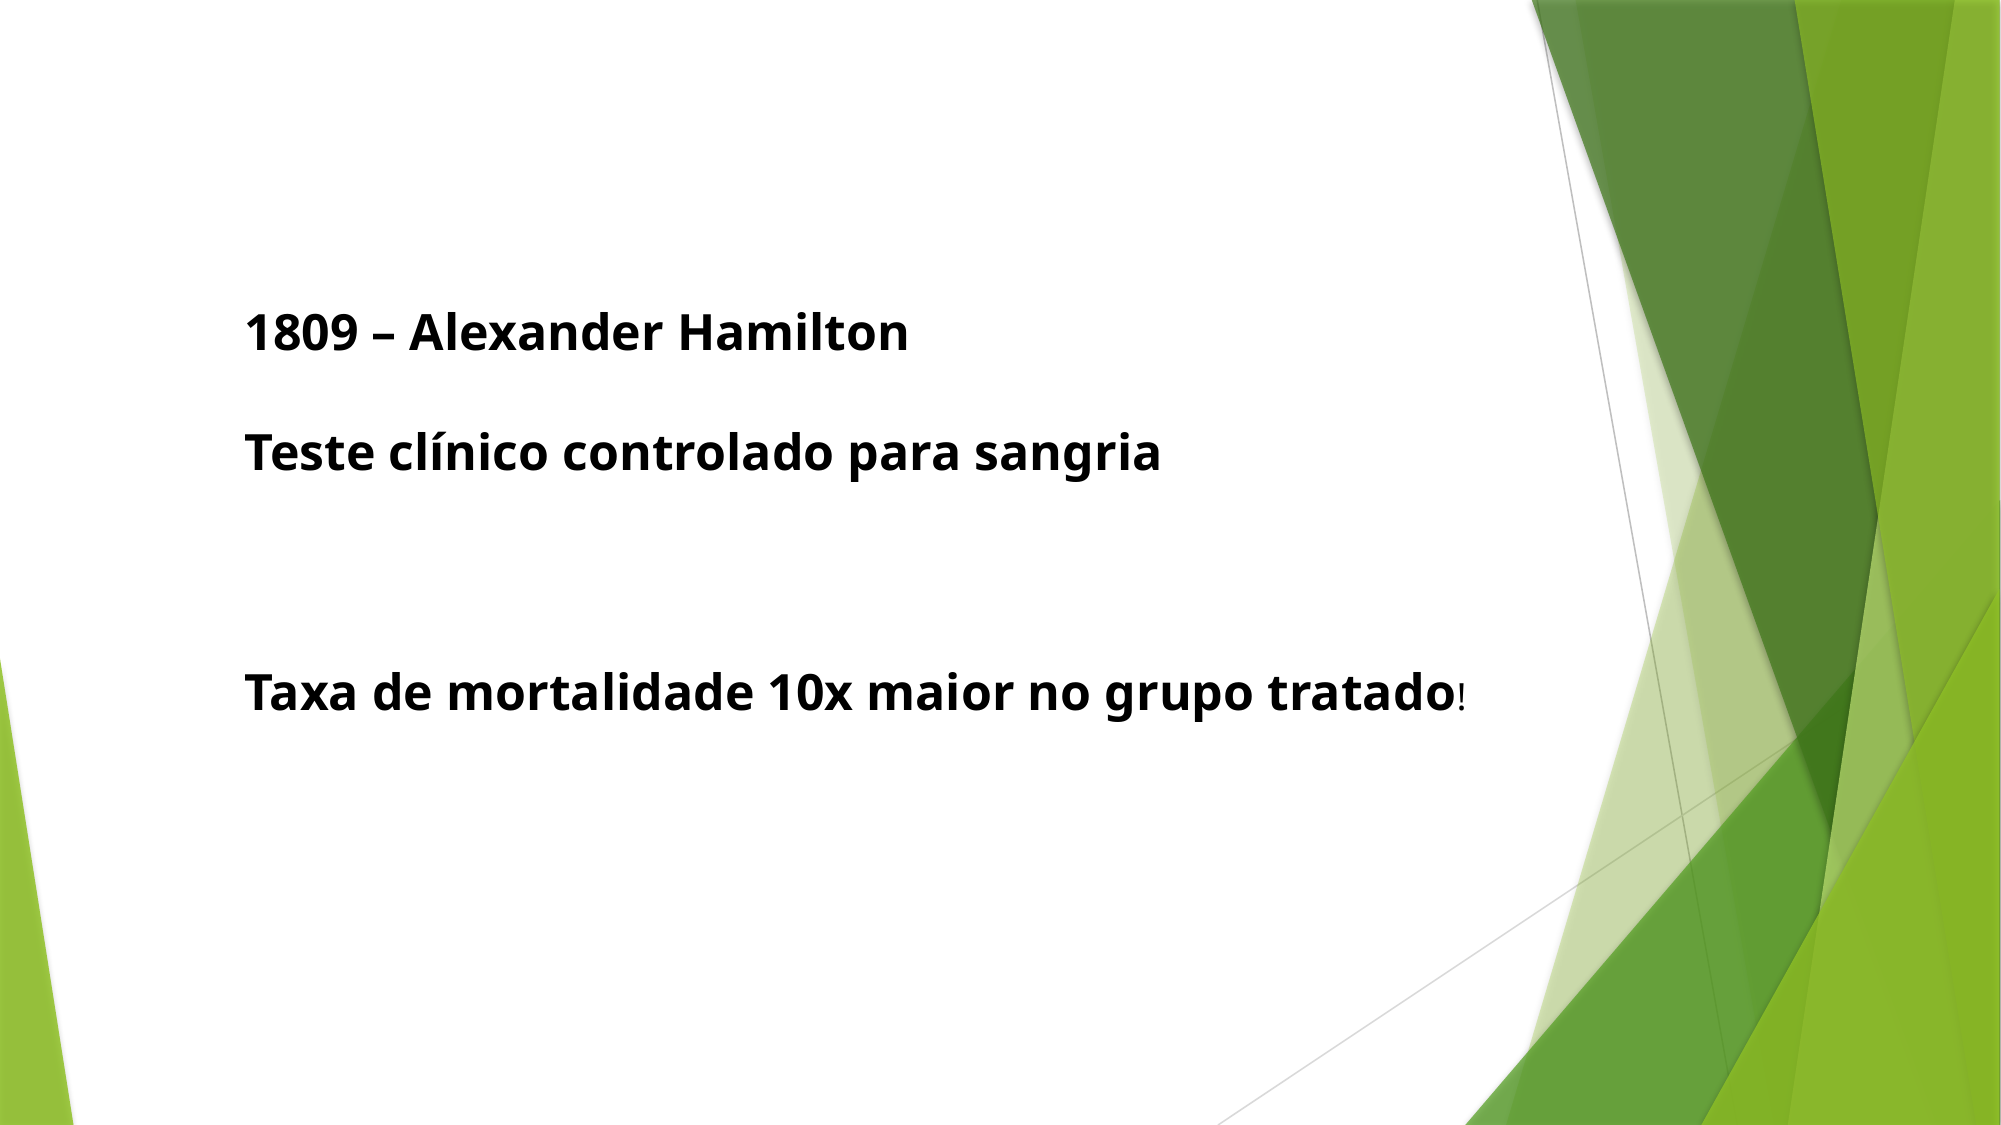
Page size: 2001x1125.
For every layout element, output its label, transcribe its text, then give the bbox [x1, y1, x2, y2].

text_box 1809 – Alexander Hamilton Teste clínico controlado para sangria Taxa de mortalidade 10x maior no grupo tratado! [230, 292, 1492, 728]
